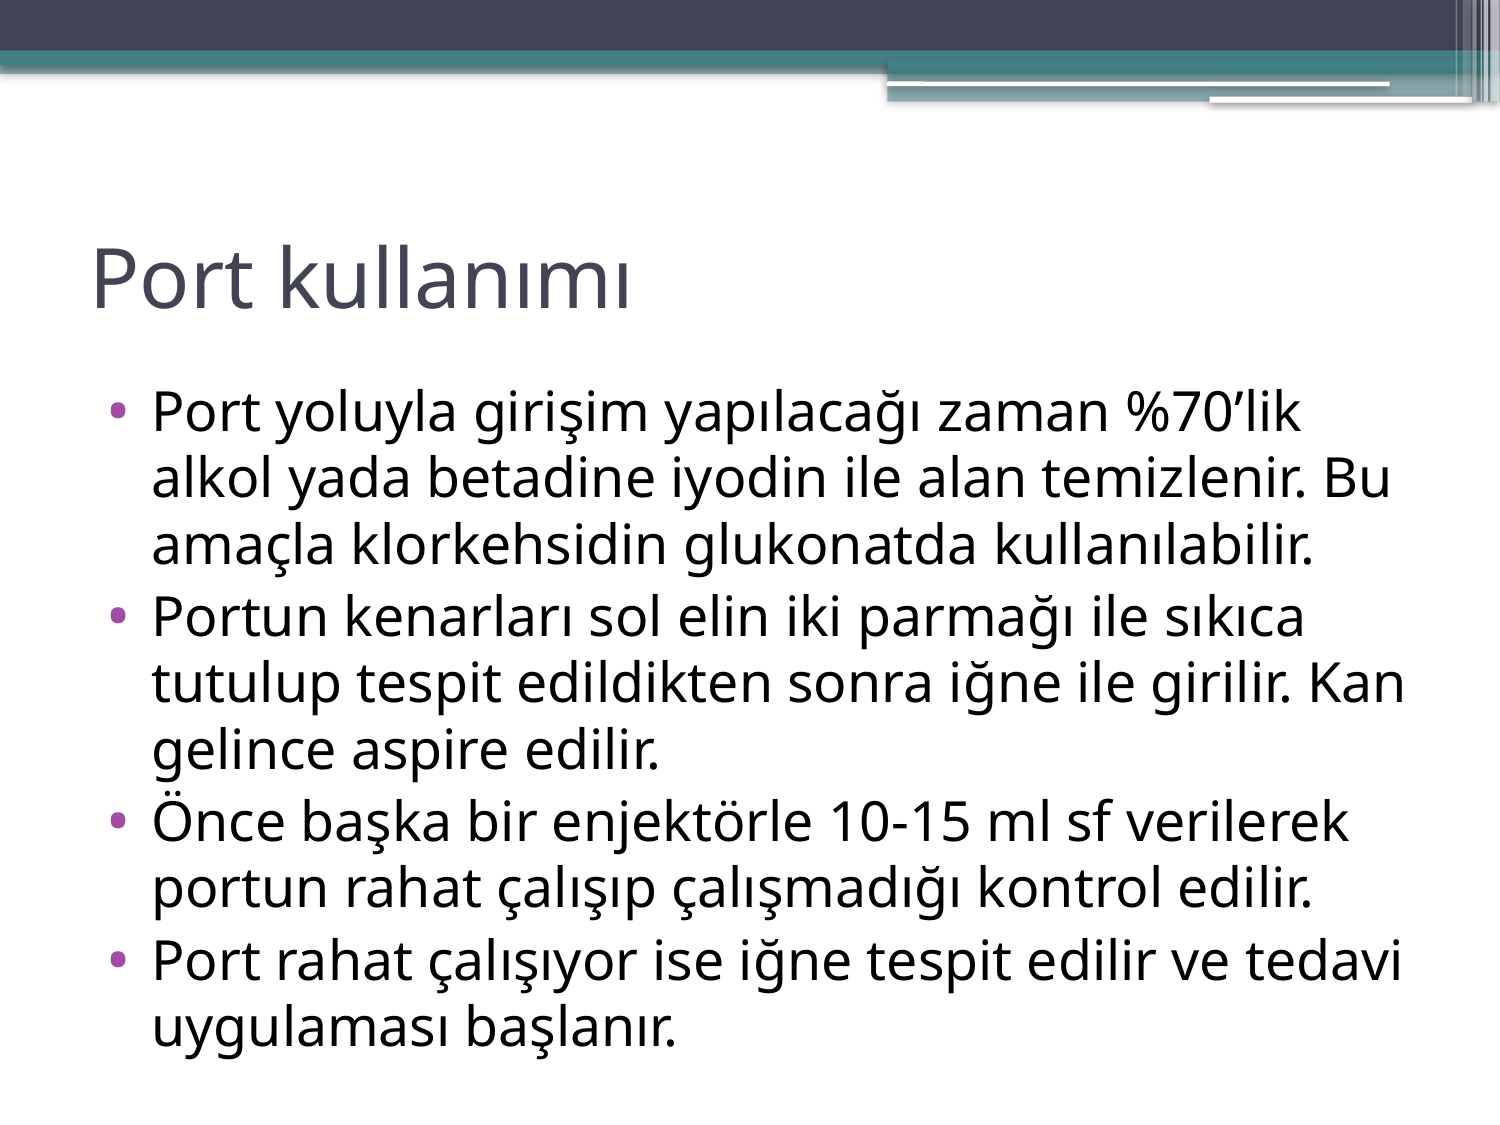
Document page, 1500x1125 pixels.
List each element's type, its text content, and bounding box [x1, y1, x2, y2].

list Port yoluyla girişim yapılacağı zaman %70’lik alkol yada betadine iyodin ile alan temizlenir. Bu amaçla klorkehsidin glukonatda kullanılabilir. Portun kenarları sol elin iki parmağı ile sıkıca tutulup tespit edildikten sonra iğne ile girilir. Kan gelince aspire edilir. Önce başka bir enjektörle 10-15 ml sf verilerek portun rahat çalışıp çalışmadığı kontrol edilir. Port rahat çalışıyor ise iğne tespit edilir ve tedavi uygulaması başlanır. [75, 368, 1425, 1079]
title Port kullanımı [75, 187, 1425, 363]
